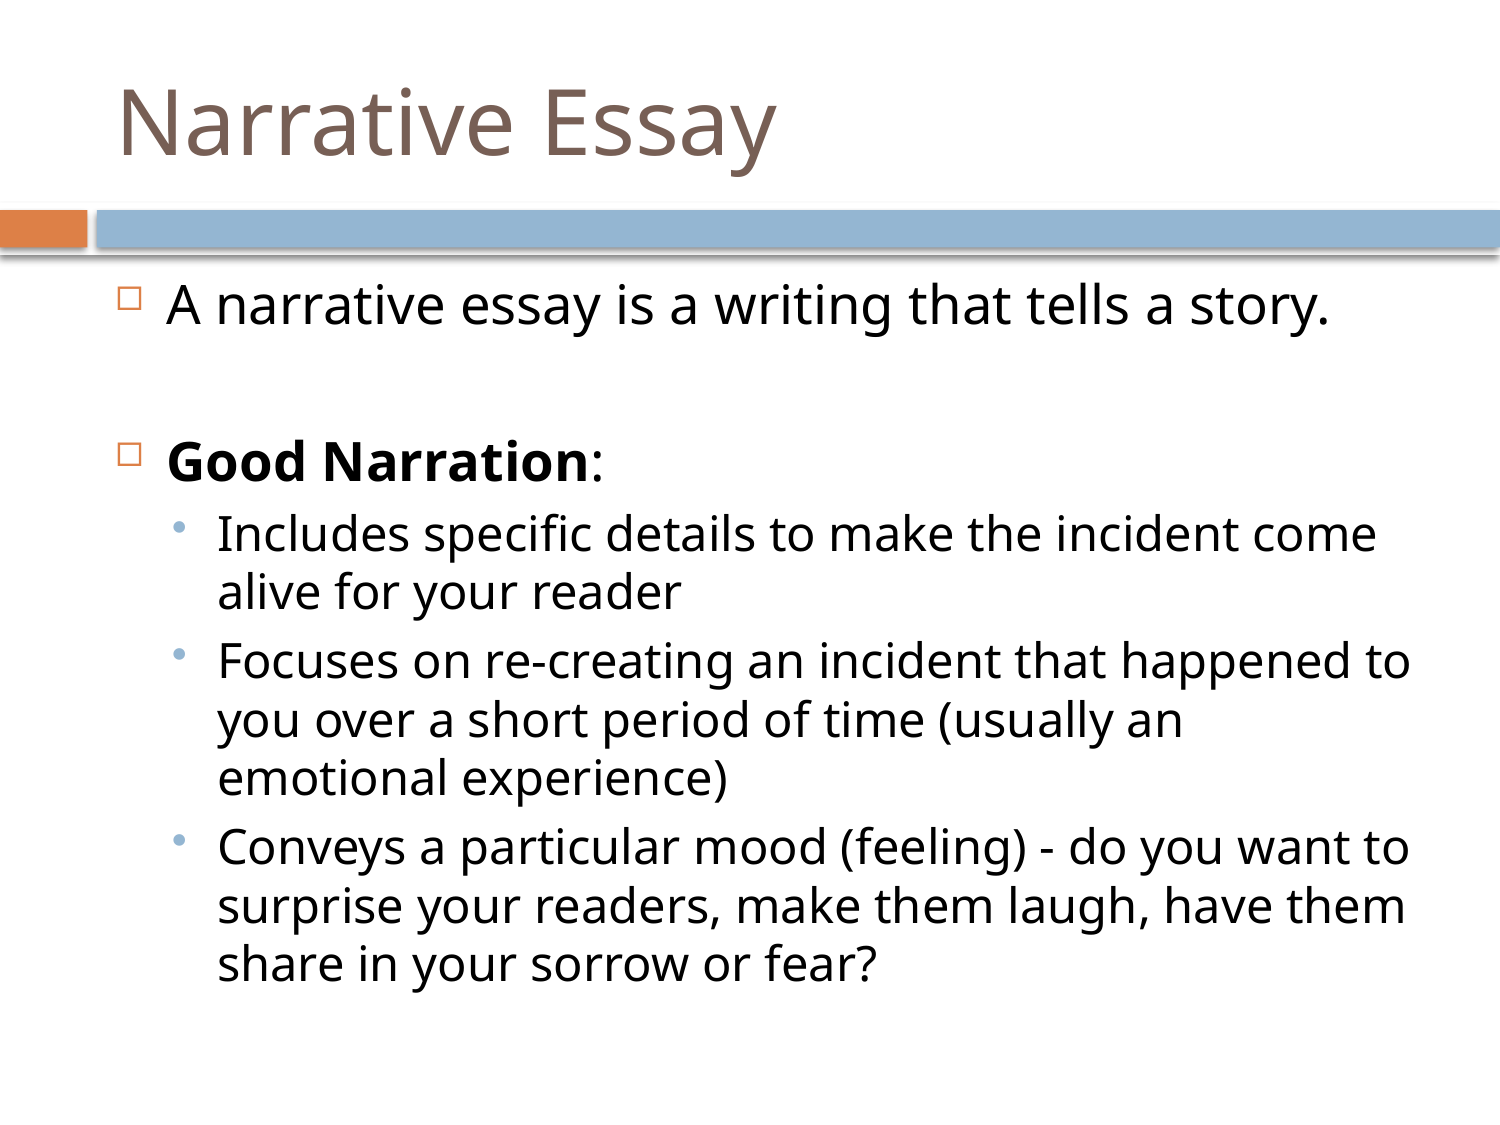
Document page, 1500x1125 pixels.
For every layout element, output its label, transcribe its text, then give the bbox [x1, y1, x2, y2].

title Narrative Essay [100, 37, 1438, 200]
list A narrative essay is a writing that tells a story. Good Narration: Includes specific details to make the incident come alive for your reader Focuses on re-creating an incident that happened to you over a short period of time (usually an emotional experience) Conveys a particular mood (feeling) - do you want to surprise your readers, make them laugh, have them share in your sorrow or fear? [100, 262, 1438, 1000]
